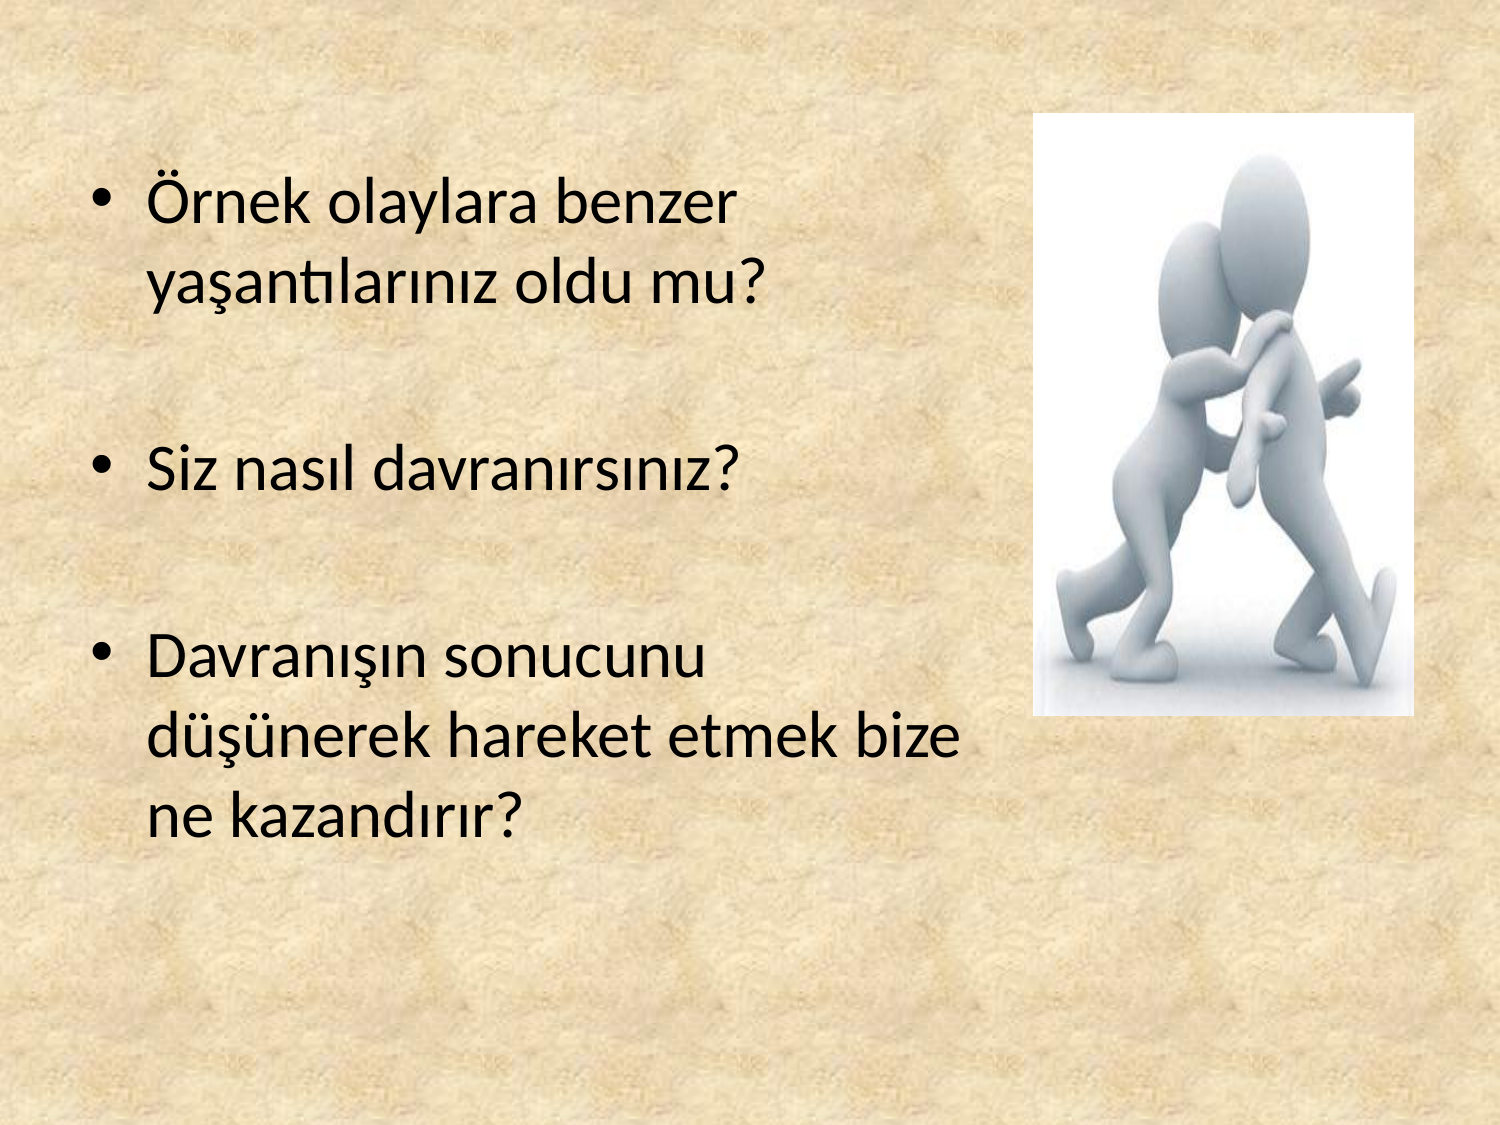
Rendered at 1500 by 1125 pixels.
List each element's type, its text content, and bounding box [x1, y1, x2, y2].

list Örnek olaylara benzer yaşantılarınız oldu mu? Siz nasıl davranırsınız? Davranışın sonucunu düşünerek hareket etmek bize ne kazandırır? [75, 149, 987, 1005]
picture [0, 0, 1500, 1125]
